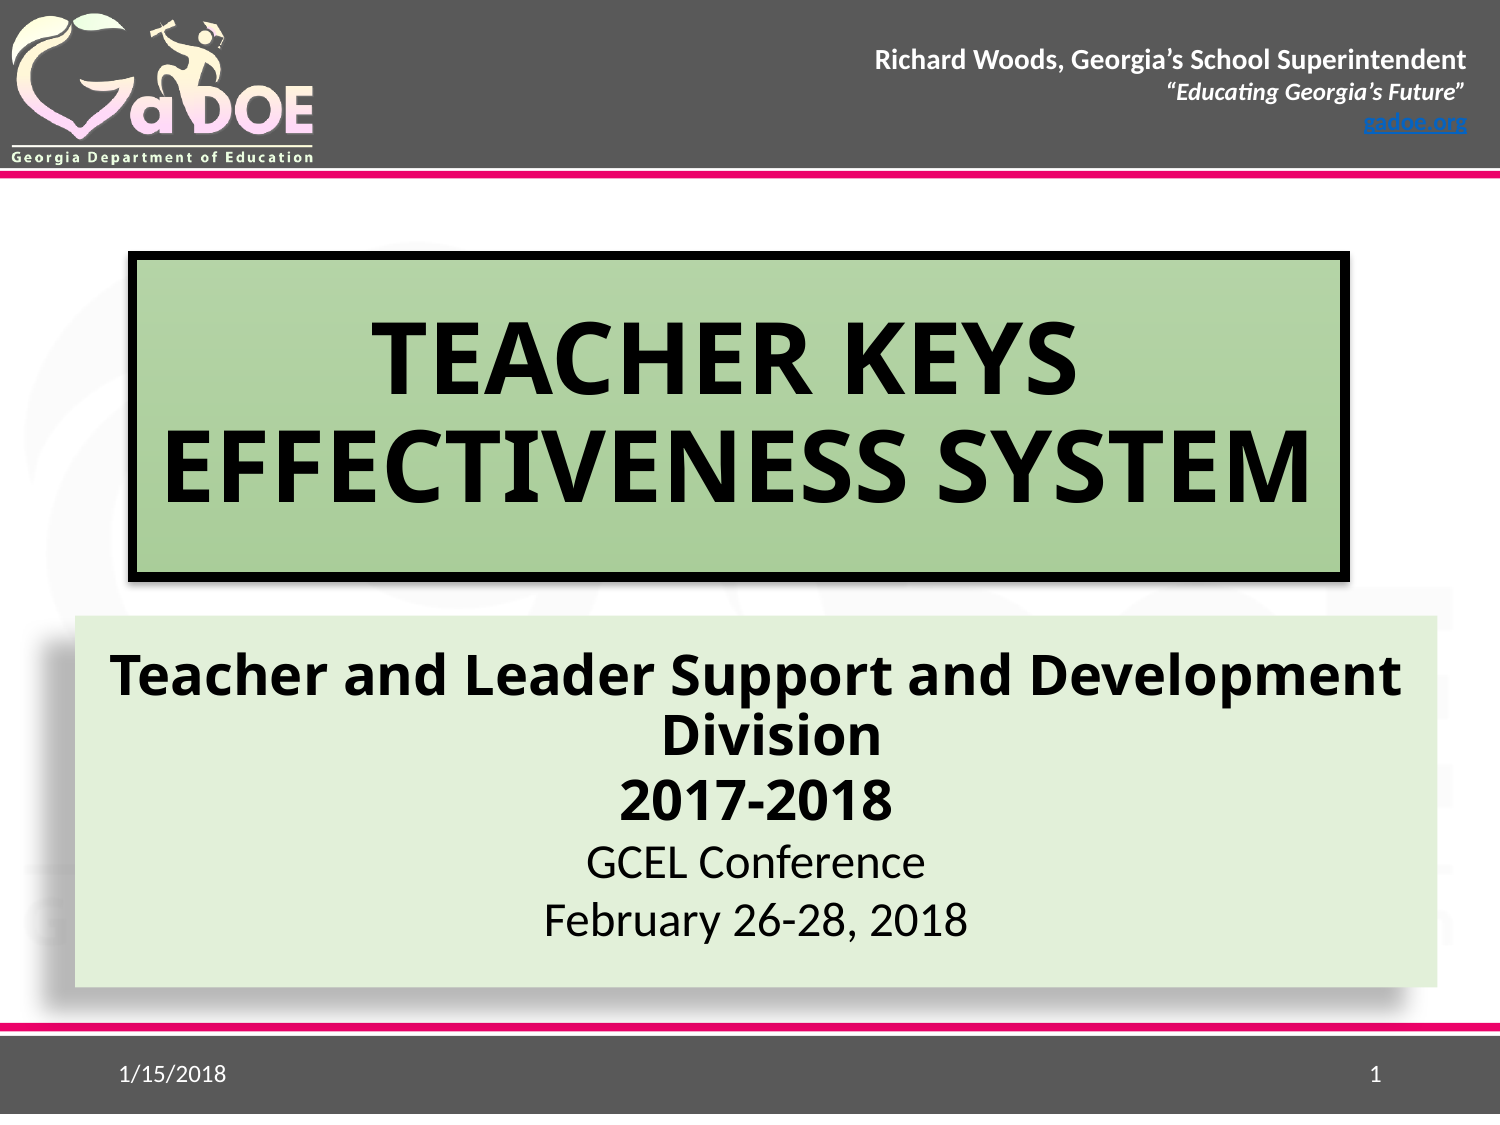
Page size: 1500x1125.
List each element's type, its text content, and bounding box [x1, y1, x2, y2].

title TEACHER KEYS EFFECTIVENESS SYSTEM [132, 255, 1345, 578]
list Teacher and Leader Support and Development Division 2017-2018 GCEL Conference February 26-28, 2018 [75, 615, 1438, 988]
picture [19, 235, 1473, 980]
slide_number 1 [1059, 1042, 1397, 1103]
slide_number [103, 1042, 441, 1103]
